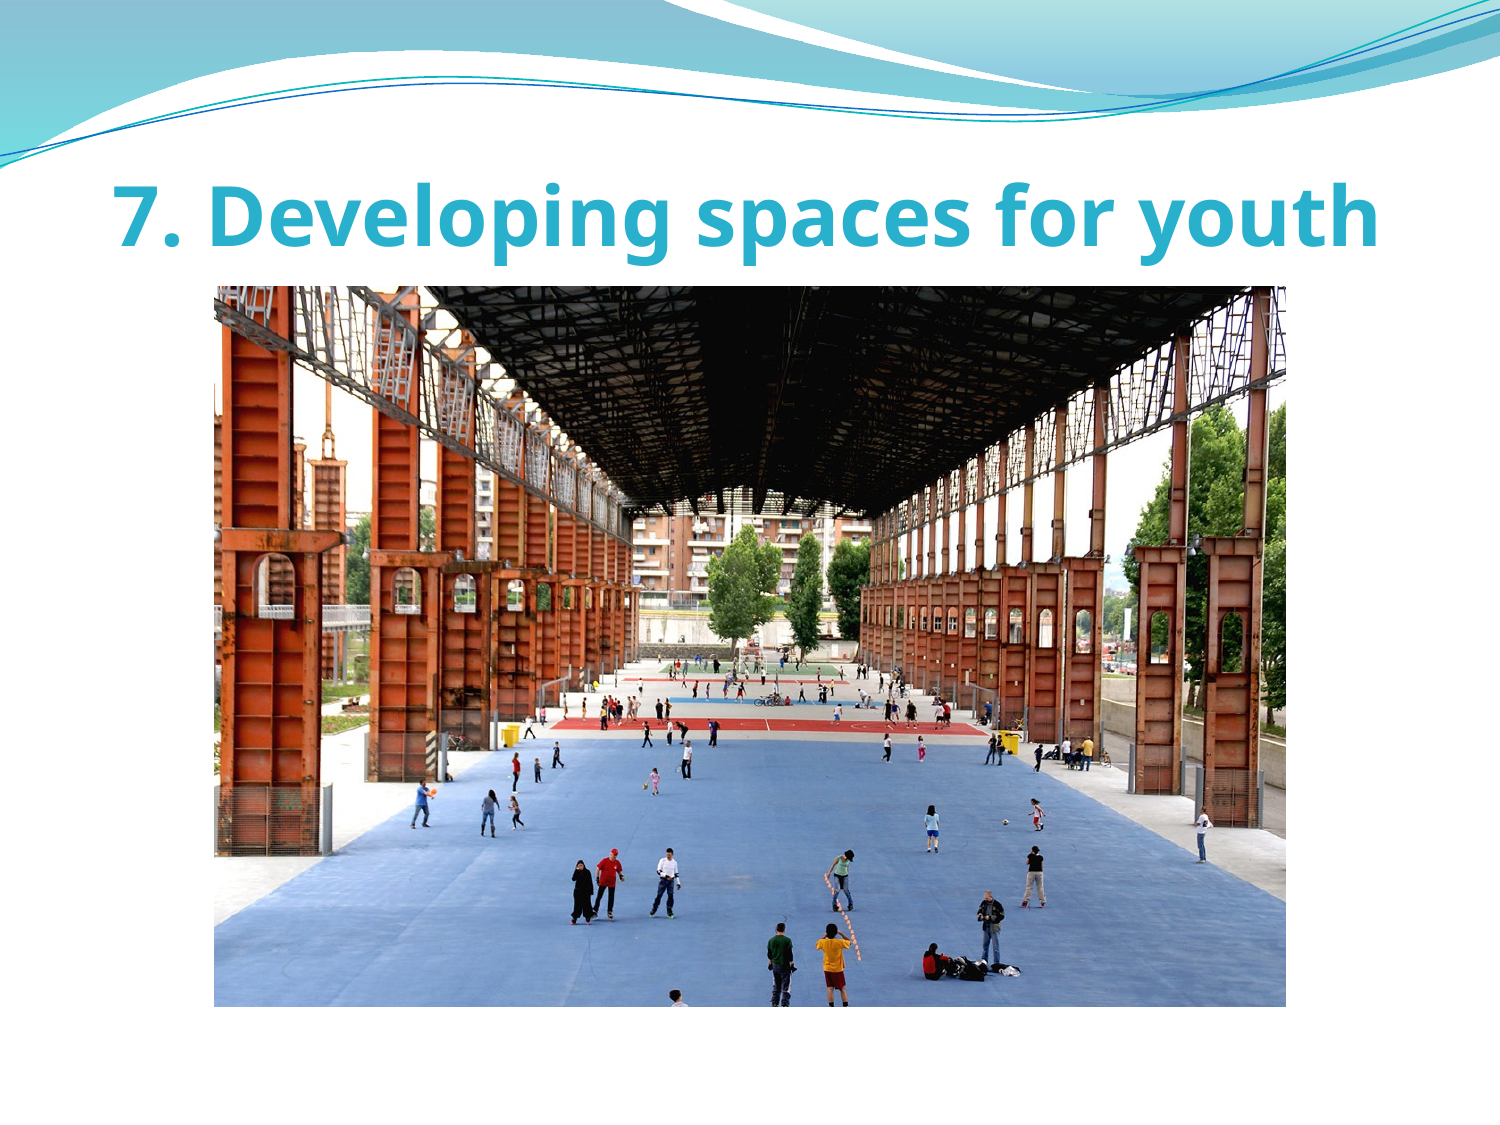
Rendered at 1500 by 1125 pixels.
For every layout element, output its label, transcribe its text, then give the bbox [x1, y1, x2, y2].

title 7. Developing spaces for youth [112, 145, 1425, 263]
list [214, 285, 1286, 1007]
